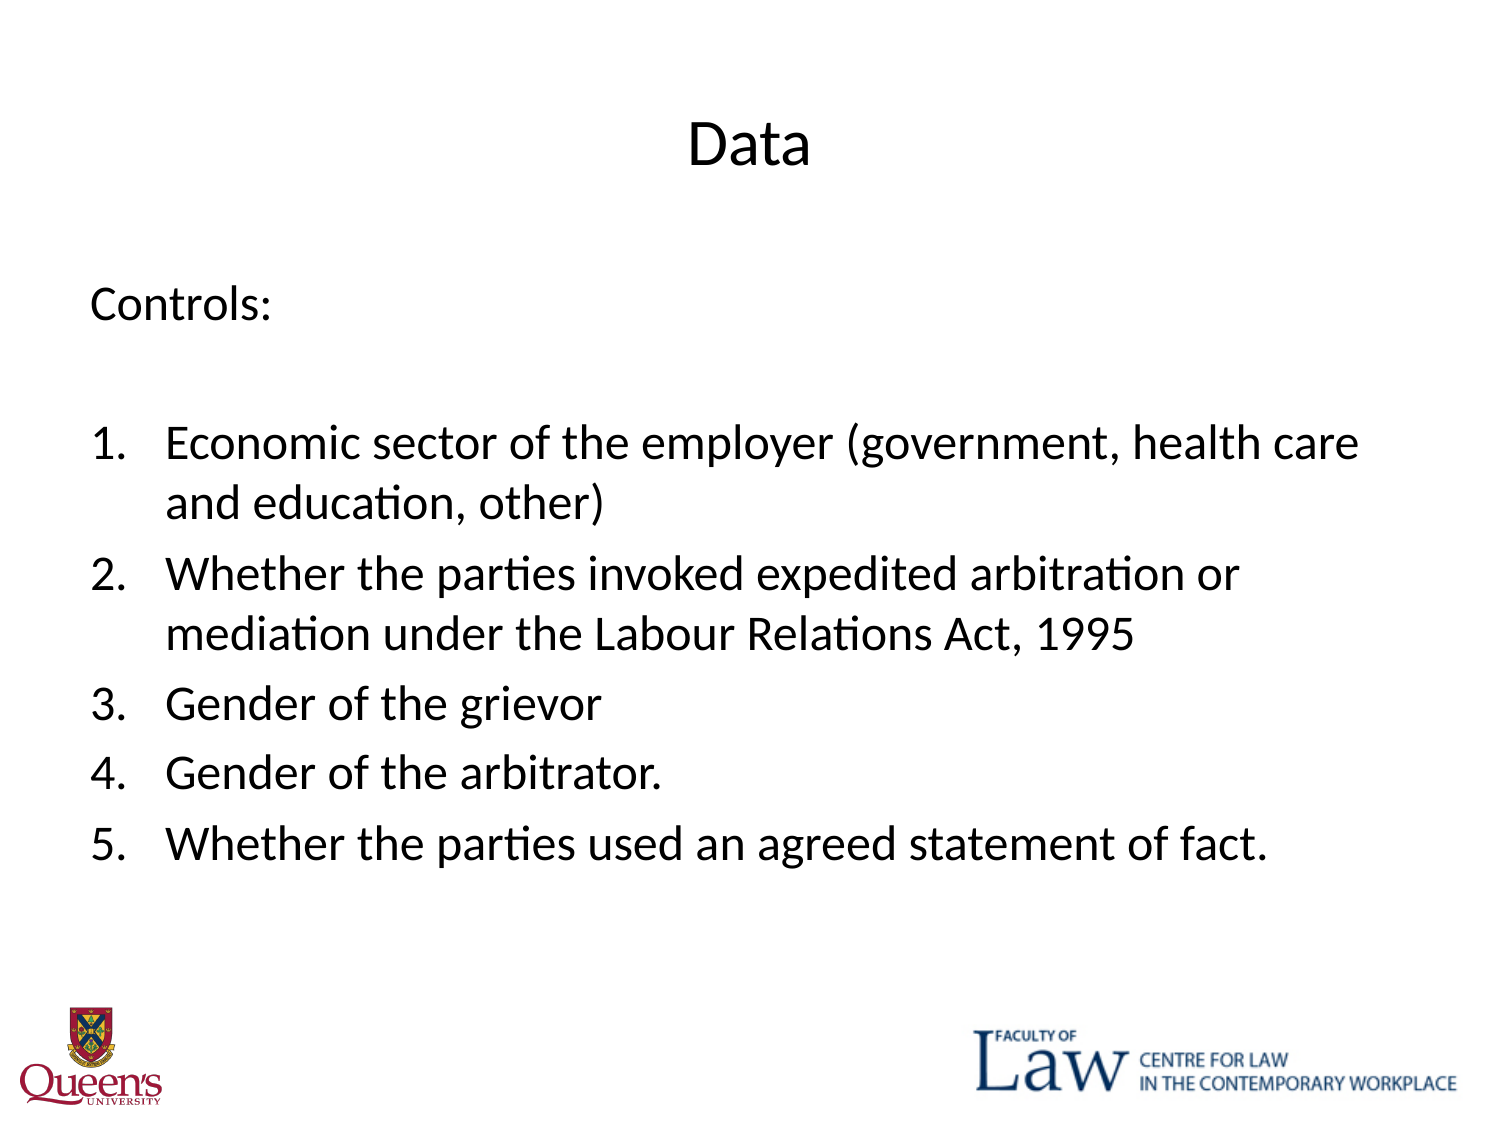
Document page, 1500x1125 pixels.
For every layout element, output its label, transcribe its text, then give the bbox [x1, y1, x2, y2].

picture [950, 1012, 1475, 1111]
picture [0, 987, 181, 1125]
list Controls: Economic sector of the employer (government, health care and education, other) Whether the parties invoked expedited arbitration or mediation under the Labour Relations Act, 1995 Gender of the grievor Gender of the arbitrator. Whether the parties used an agreed statement of fact. [75, 262, 1425, 1005]
title Data [75, 45, 1425, 233]
